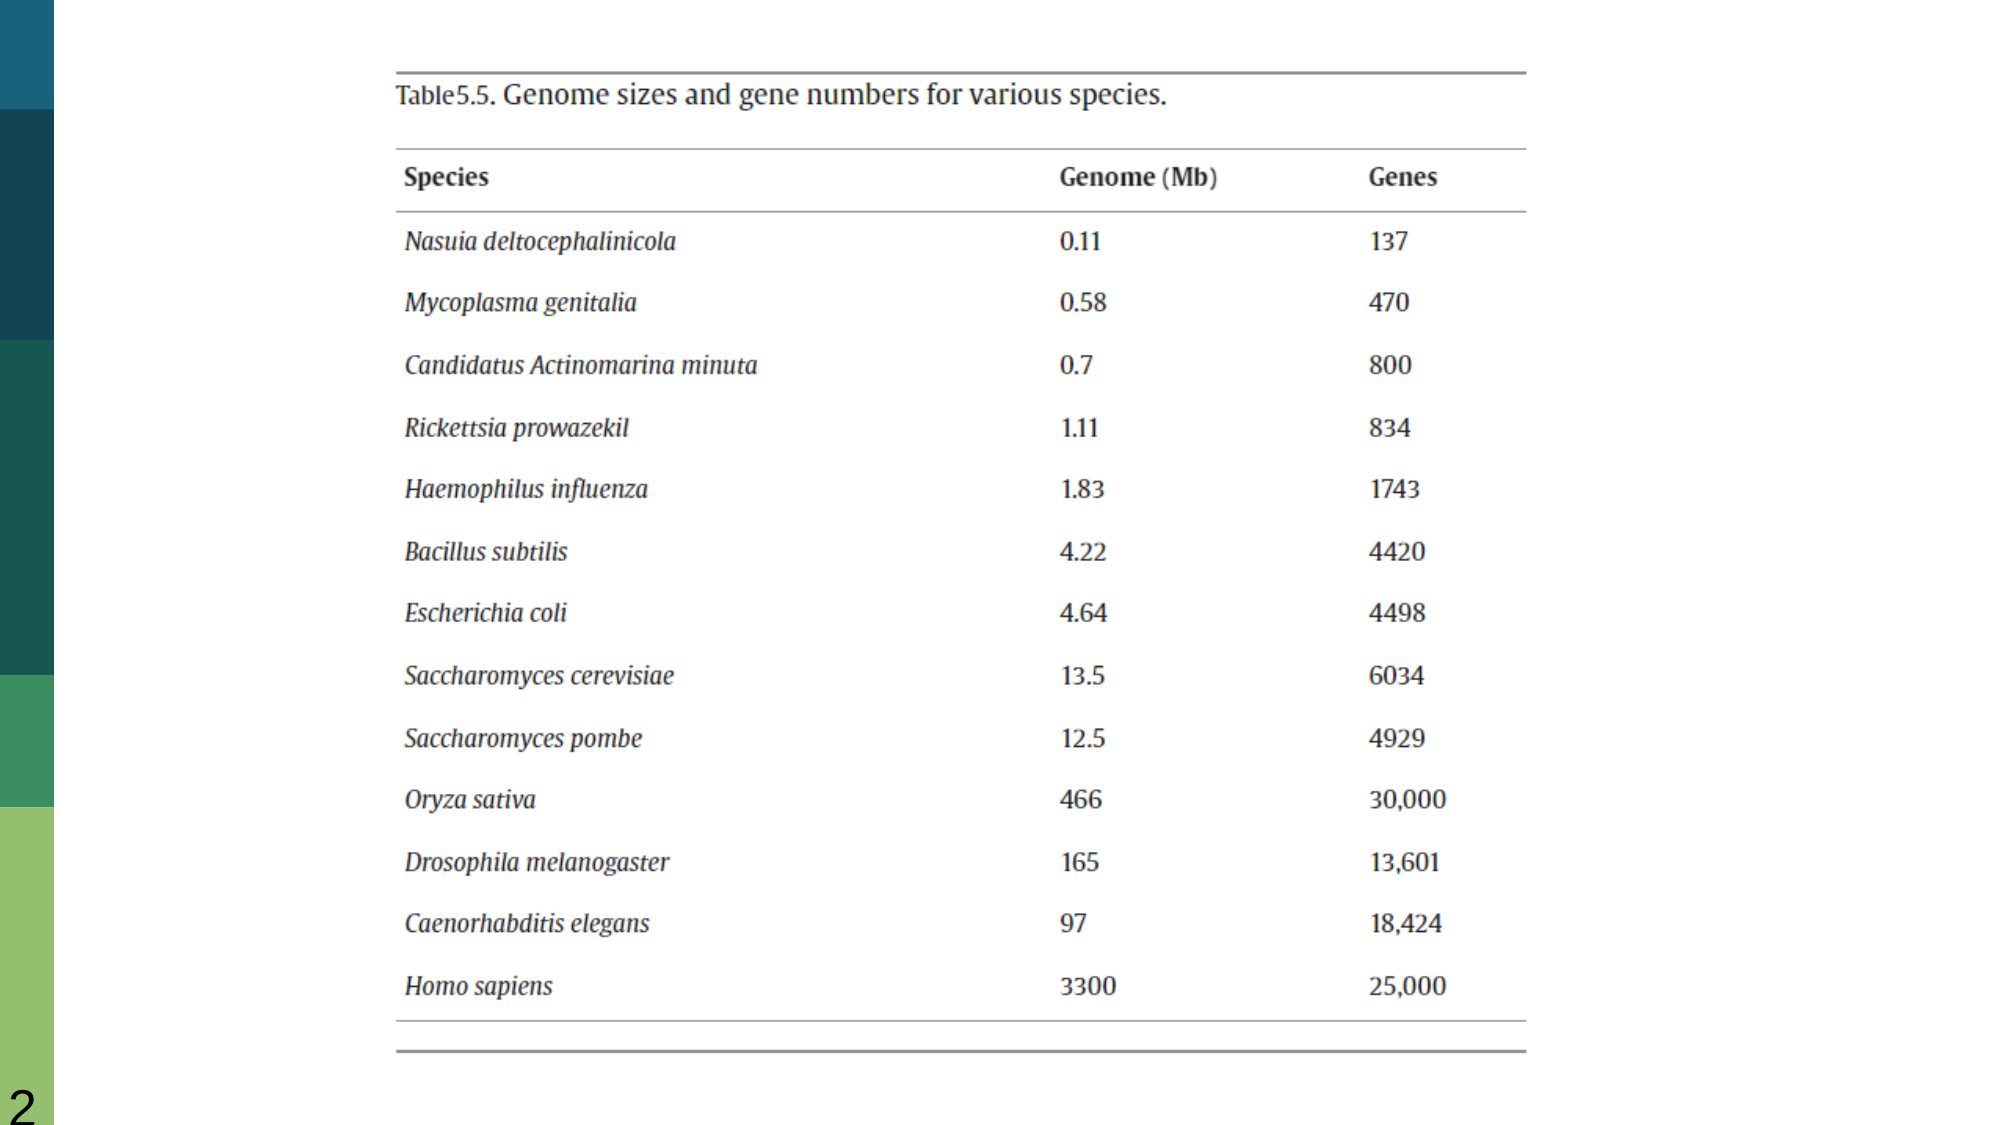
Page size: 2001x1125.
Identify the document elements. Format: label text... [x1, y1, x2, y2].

picture [387, 56, 1559, 1069]
slide_number 27 [0, 1054, 66, 1125]
